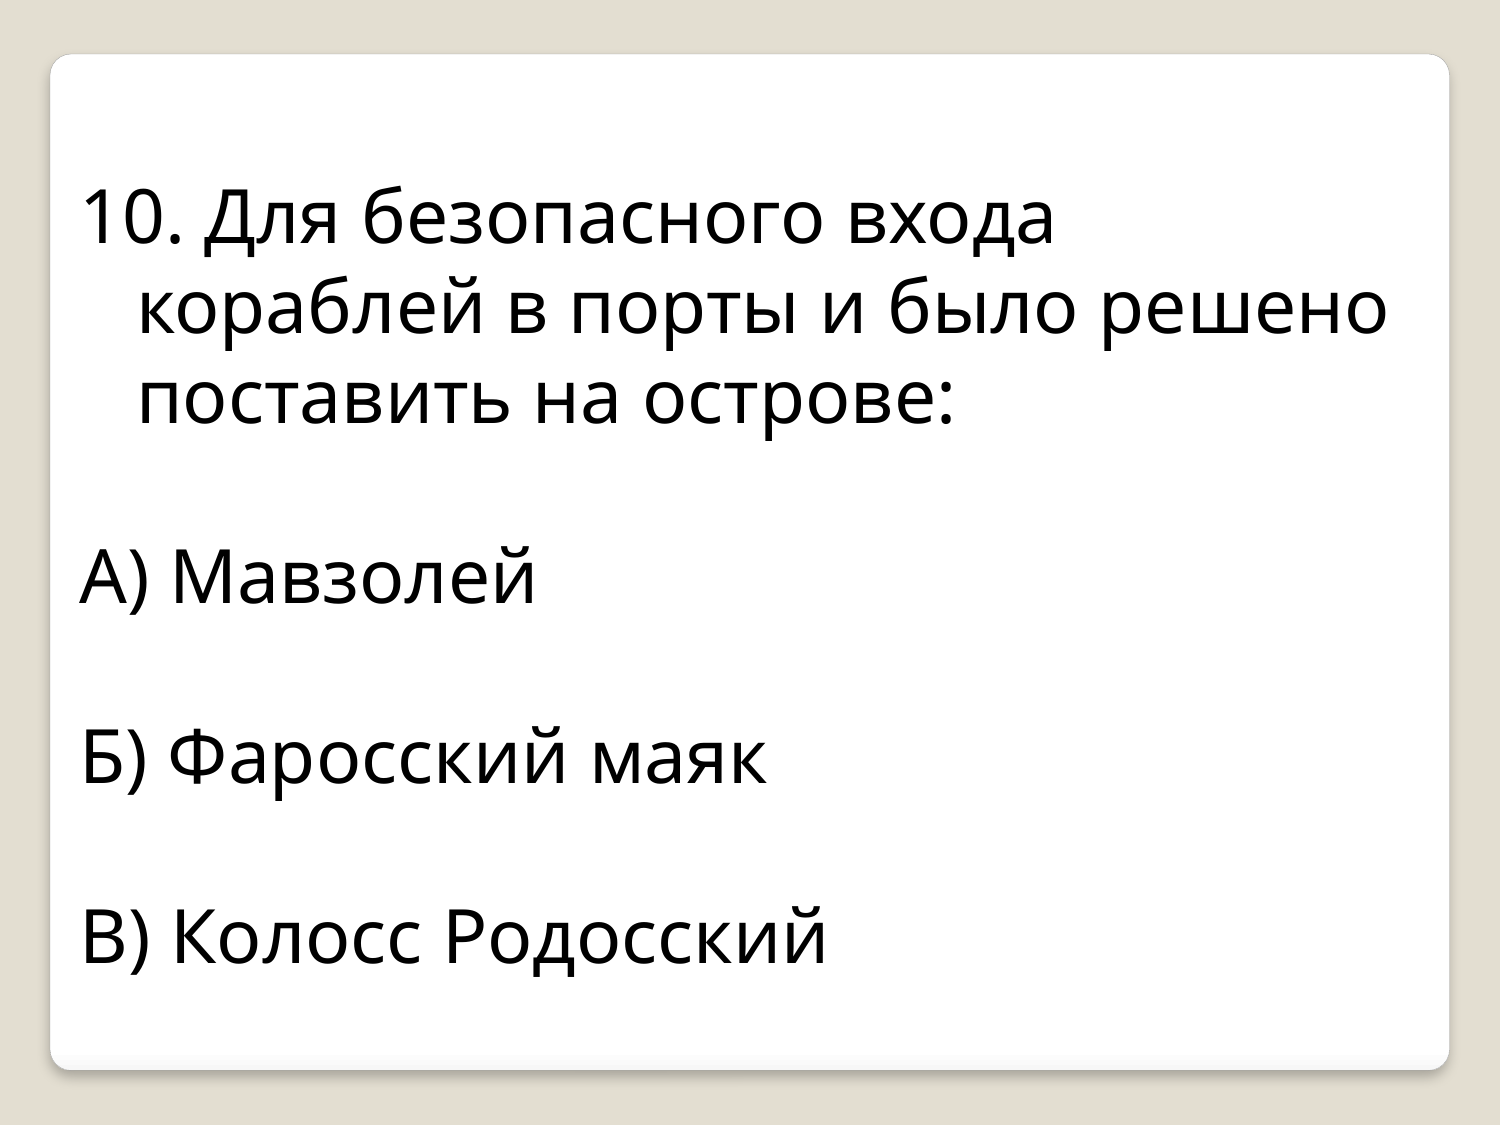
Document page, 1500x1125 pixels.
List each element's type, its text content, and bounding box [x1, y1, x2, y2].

text_box 10. Для безопасного входа кораблей в порты и было решено поставить на острове: А) Мавзолей Б) Фаросский маяк В) Колосс Родосский [64, 160, 1424, 986]
